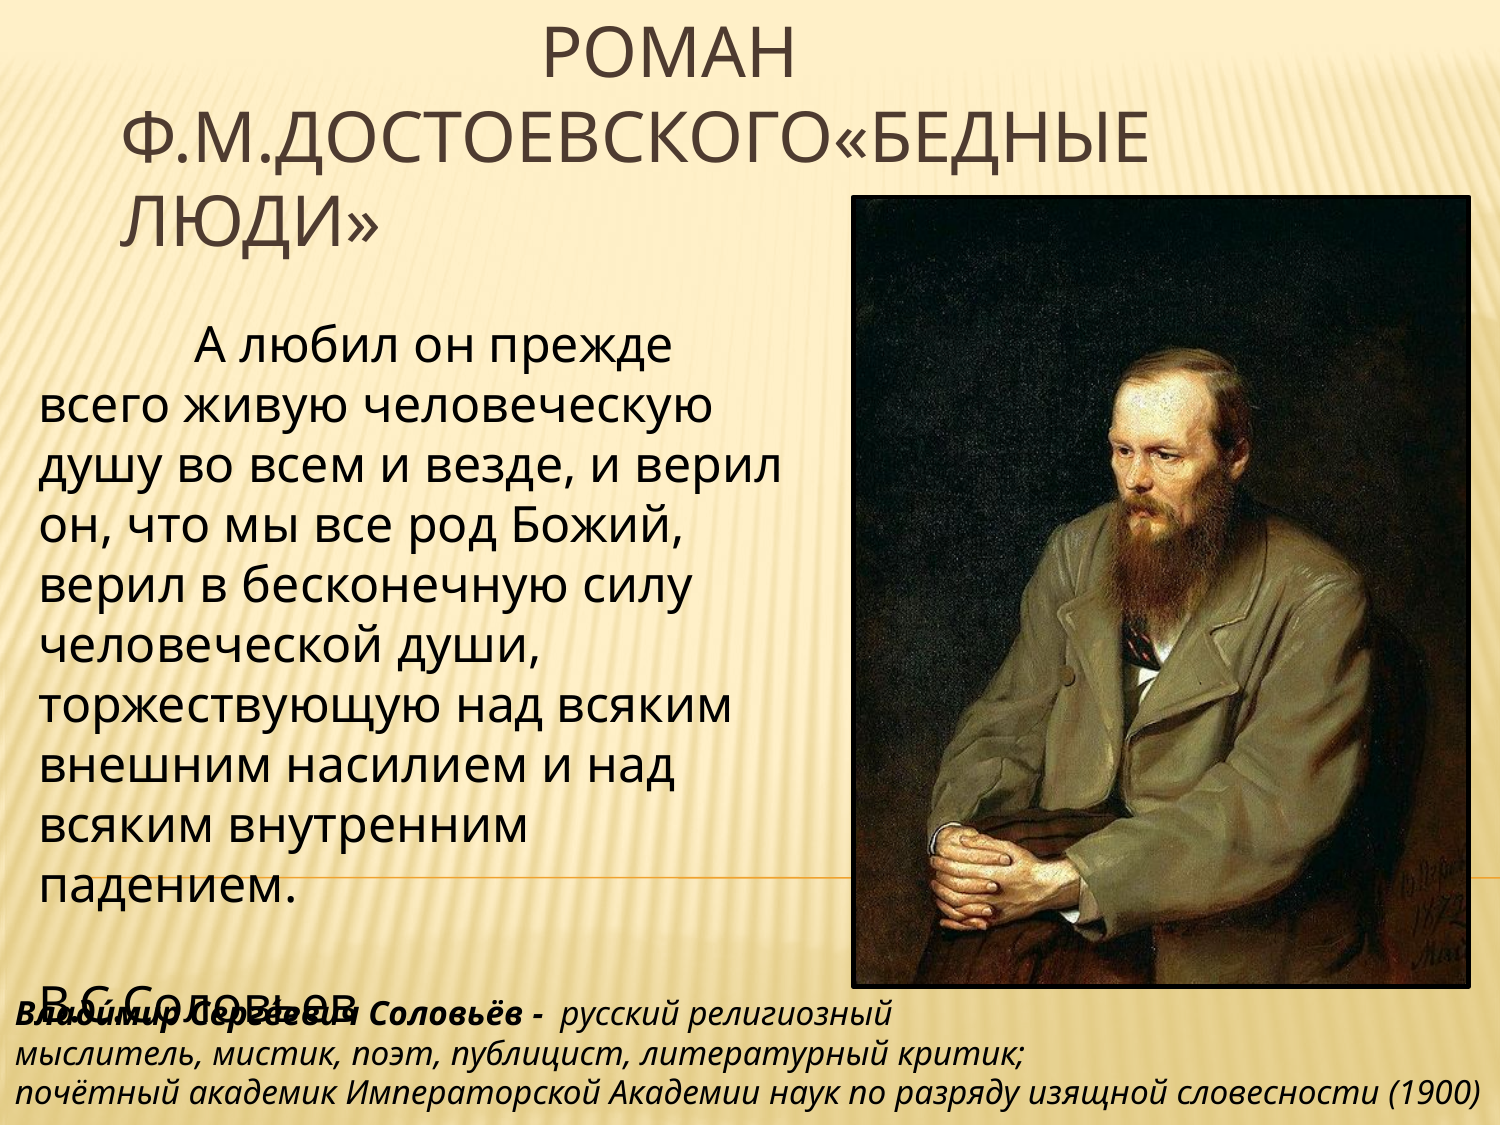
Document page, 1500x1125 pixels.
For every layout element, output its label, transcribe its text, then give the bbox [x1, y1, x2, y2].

text_box Влади́мир Серге́евич Соловьёв - русский религиозный мыслитель, мистик, поэт, публицист, литературный критик; почётный академик Императорской Академии наук по разряду изящной словесности (1900) [0, 984, 1500, 1119]
text_box А любил он прежде всего живую человеческую душу во всем и везде, и верил он, что мы все род Божий, верил в бесконечную силу человеческой души, торжествующую над всяким внешним насилием и над всяким внутренним падением. В.С.Соловьев [23, 304, 821, 984]
picture [855, 198, 1467, 985]
title Роман Ф.М.Достоевского«Бедные люди» [105, 0, 1381, 270]
subtitle [70, 292, 846, 984]
